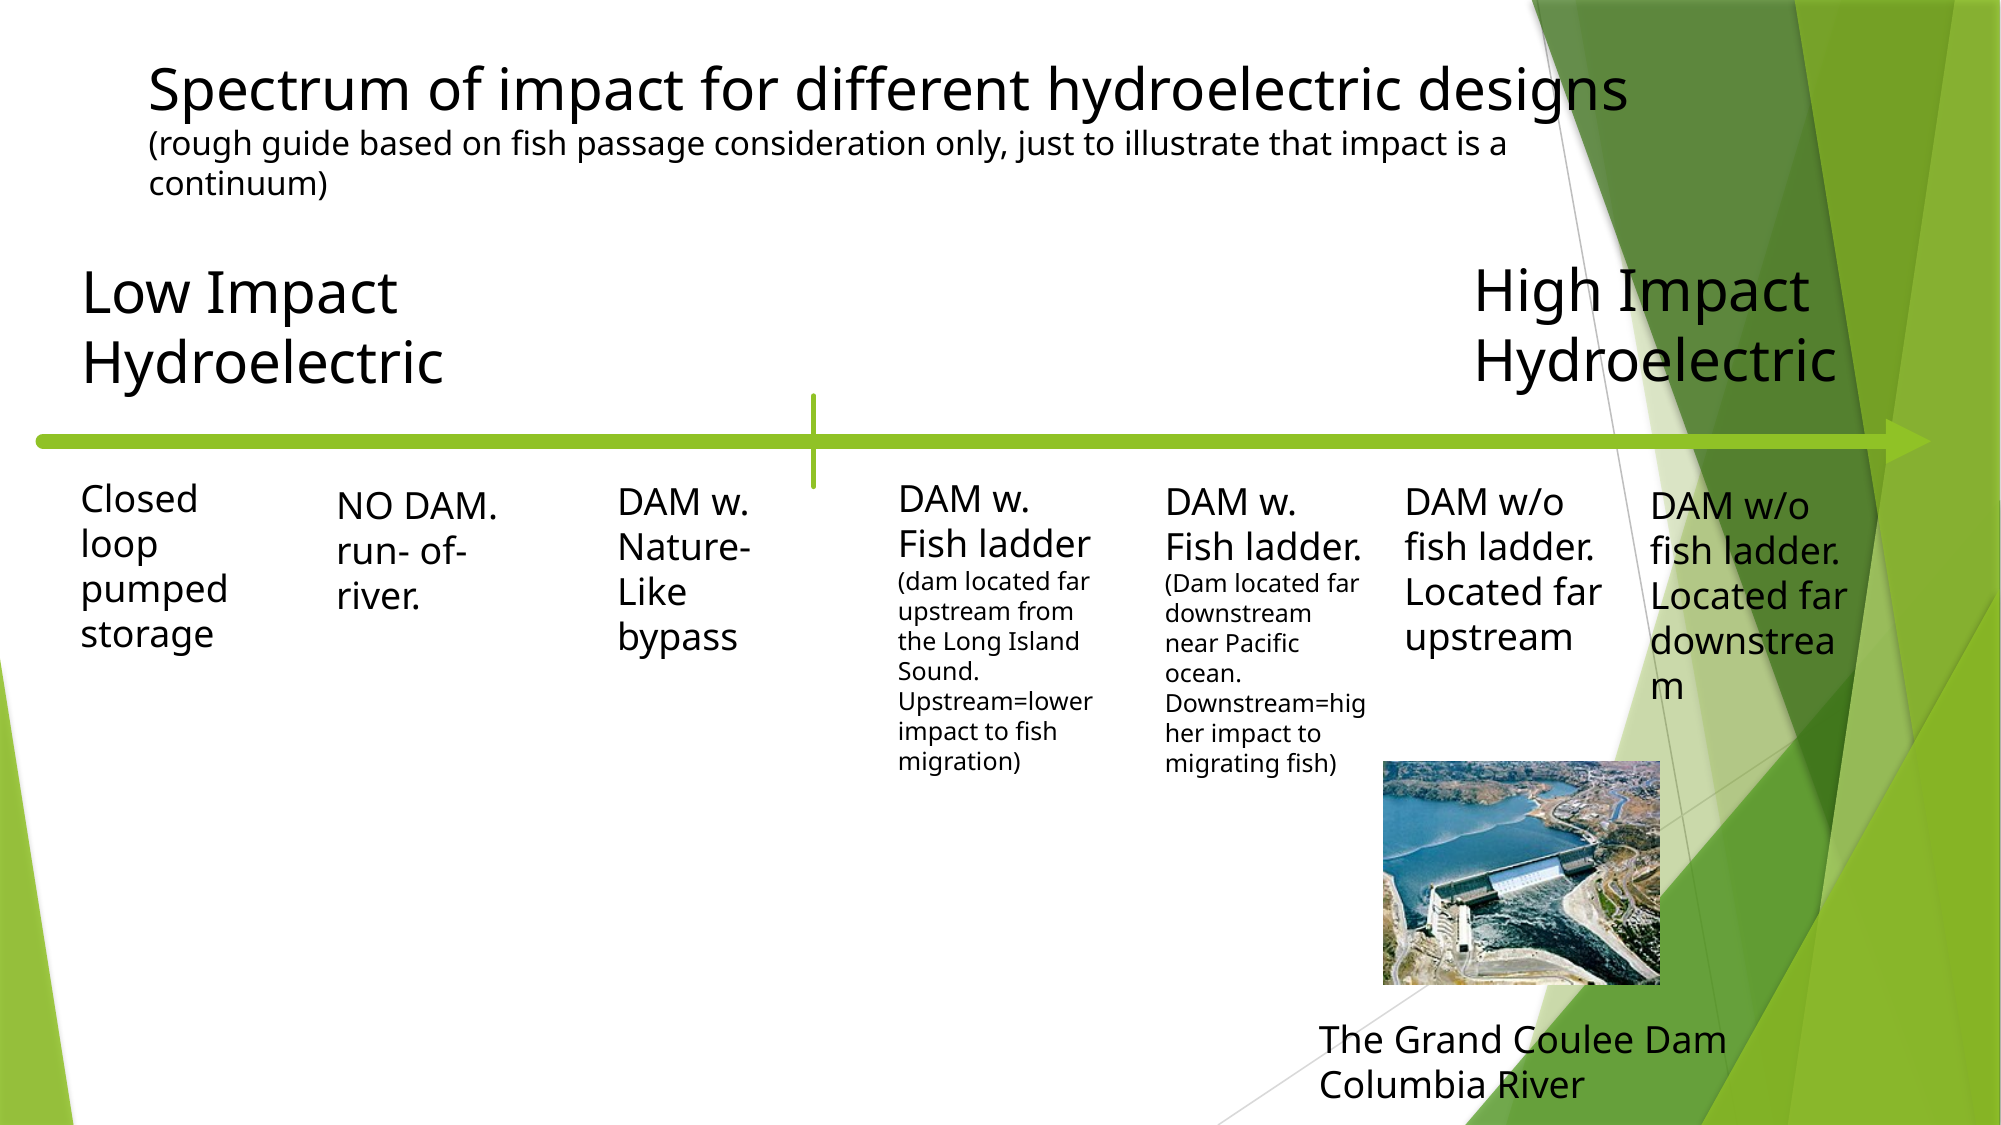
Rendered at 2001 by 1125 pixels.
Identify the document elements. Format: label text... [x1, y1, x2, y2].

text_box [42, 245, 1932, 787]
picture [1383, 787, 1660, 985]
text_box The Grand Coulee Dam Columbia River [1304, 1008, 1744, 1113]
text_box Spectrum of impact for different hydroelectric designs (rough guide based on fish passage consideration only, just to illustrate that impact is a continuum) [133, 45, 1710, 210]
